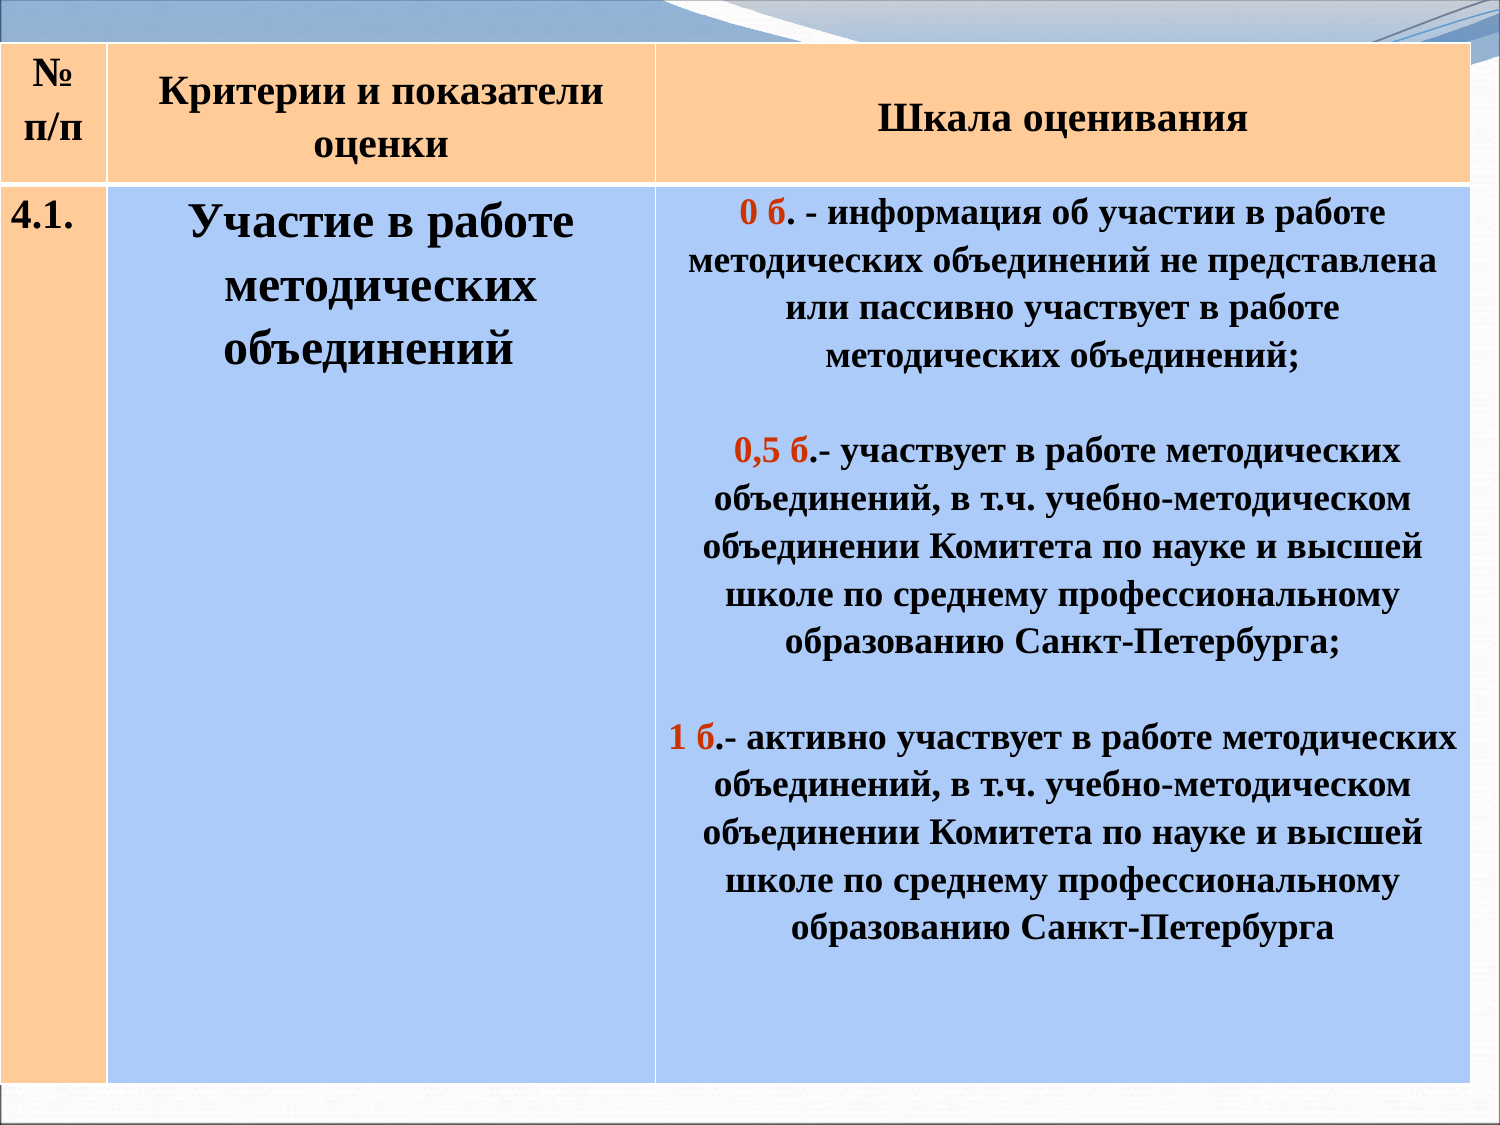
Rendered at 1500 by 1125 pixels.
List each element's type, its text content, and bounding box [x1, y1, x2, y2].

table_cell Участие в работе методических объединений [108, 187, 655, 1083]
picture [0, 0, 1374, 42]
table_header Шкала оценивания [656, 44, 1470, 182]
picture [0, 56, 1500, 1125]
table_header № п/п [1, 44, 106, 182]
picture [1473, 37, 1500, 41]
table_header Критерии и показатели оценки [108, 44, 655, 182]
table_cell 4.1. [1, 187, 106, 1083]
table_cell 0 б. - информация об участии в работе методических объединений не представлена или пассивно участвует в работе методических объединений; 0,5 б.- участвует в работе методических объединений, в т.ч. учебно-методическом объединении Комитета по науке и высшей школе по среднему профессиональному образованию Санкт-Петербурга; 1 б.- активно участвует в работе методических объединений, в т.ч. учебно-методическом объединении Комитета по науке и высшей школе по среднему профессиональному образованию Санкт-Петербурга [656, 187, 1470, 1083]
